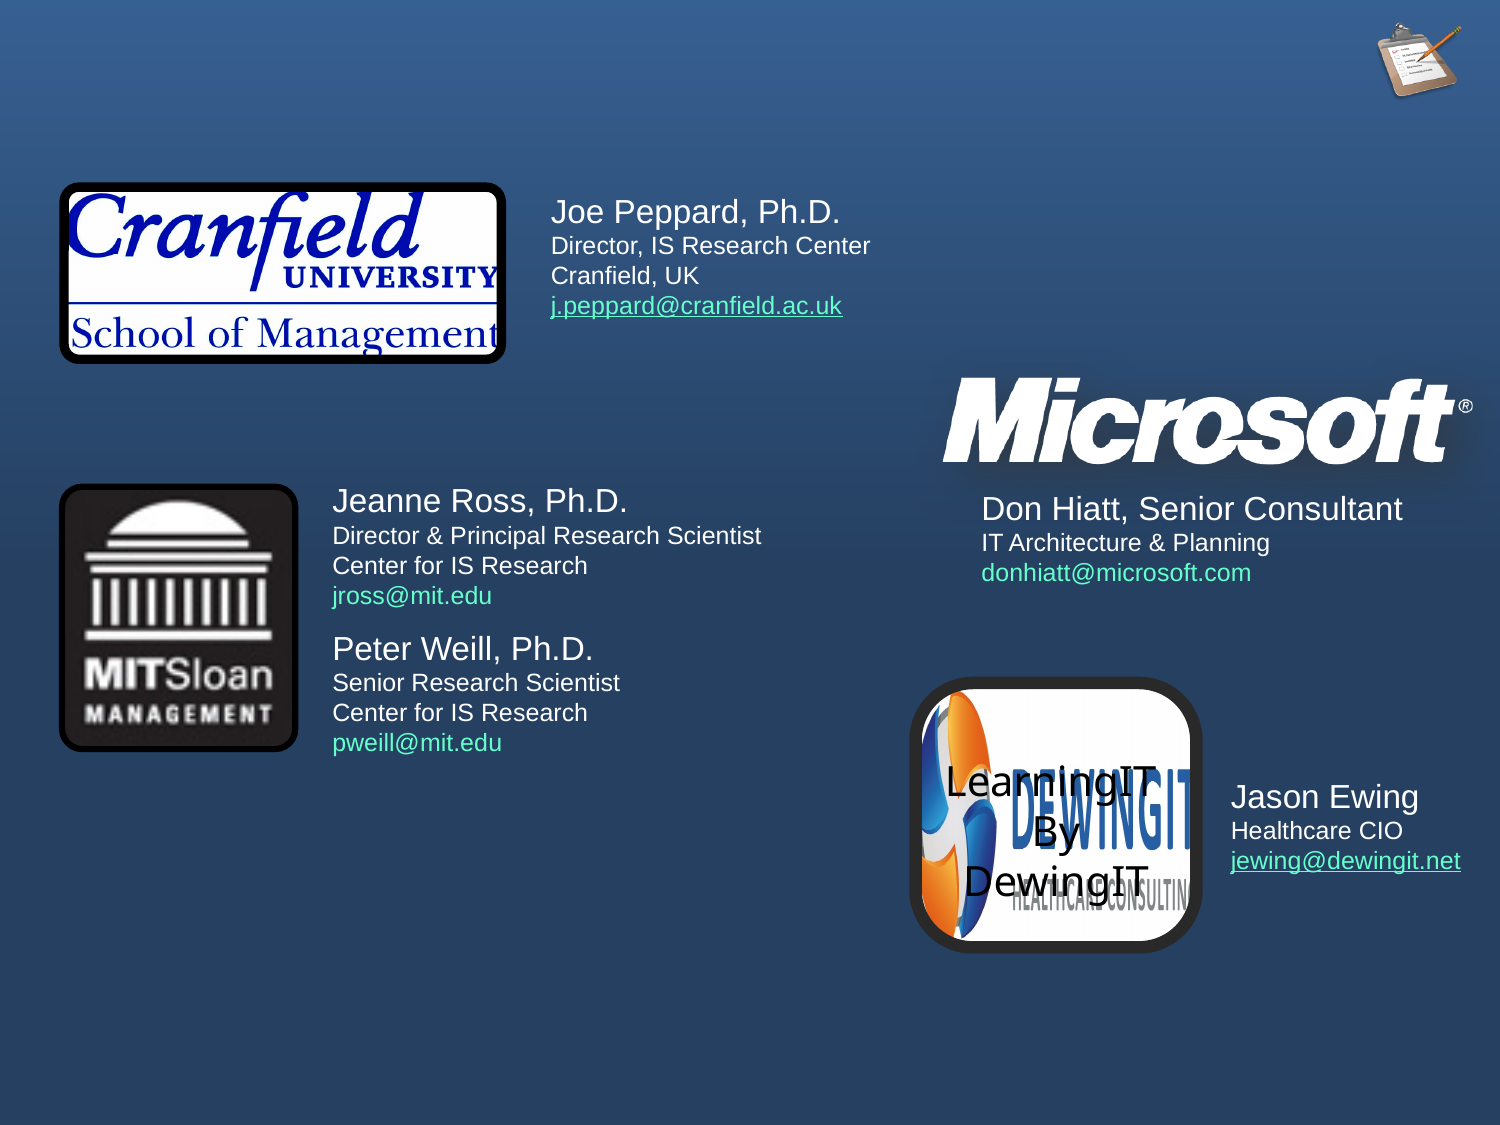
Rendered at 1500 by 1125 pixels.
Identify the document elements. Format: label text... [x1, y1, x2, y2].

text_box Joe Peppard, Ph.D. Director, IS Research Center Cranfield, UK j.peppard@cranfield.ac.uk [535, 182, 1052, 327]
picture [63, 186, 502, 360]
picture [942, 376, 1474, 466]
picture [61, 486, 296, 750]
text_box Jason Ewing Healthcare CIO jewing@dewingit.net [1216, 767, 1500, 882]
text_box Don Hiatt, Senior Consultant IT Architecture & Planning donhiatt@microsoft.com [966, 479, 1449, 595]
picture [1372, 12, 1465, 104]
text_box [915, 682, 1197, 948]
text_box Jeanne Ross, Ph.D. Director & Principal Research Scientist Center for IS Research jross@mit.edu [317, 471, 800, 617]
text_box Peter Weill, Ph.D. Senior Research Scientist Center for IS Research pweill@mit.edu [317, 619, 820, 764]
